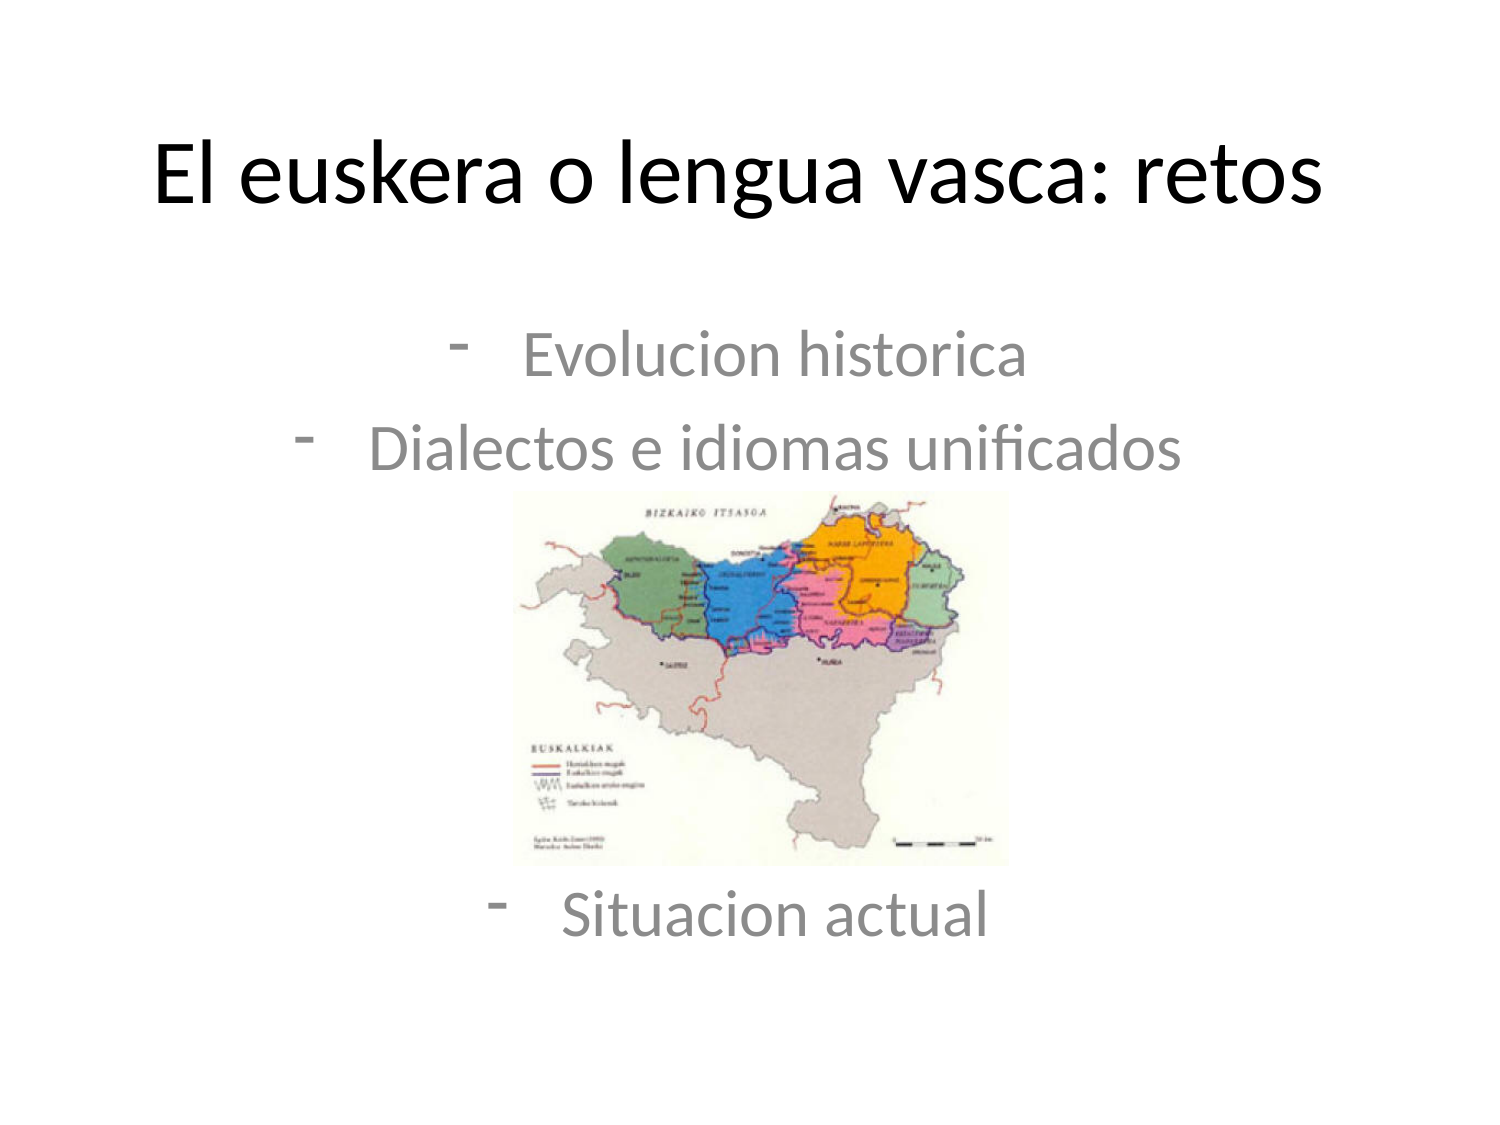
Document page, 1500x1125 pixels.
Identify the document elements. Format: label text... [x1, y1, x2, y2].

picture [513, 491, 1009, 867]
title El euskera o lengua vasca: retos [112, 66, 1388, 268]
subtitle Evolucion historica Dialectos e idiomas unificados Situacion actual [147, 302, 1329, 1000]
